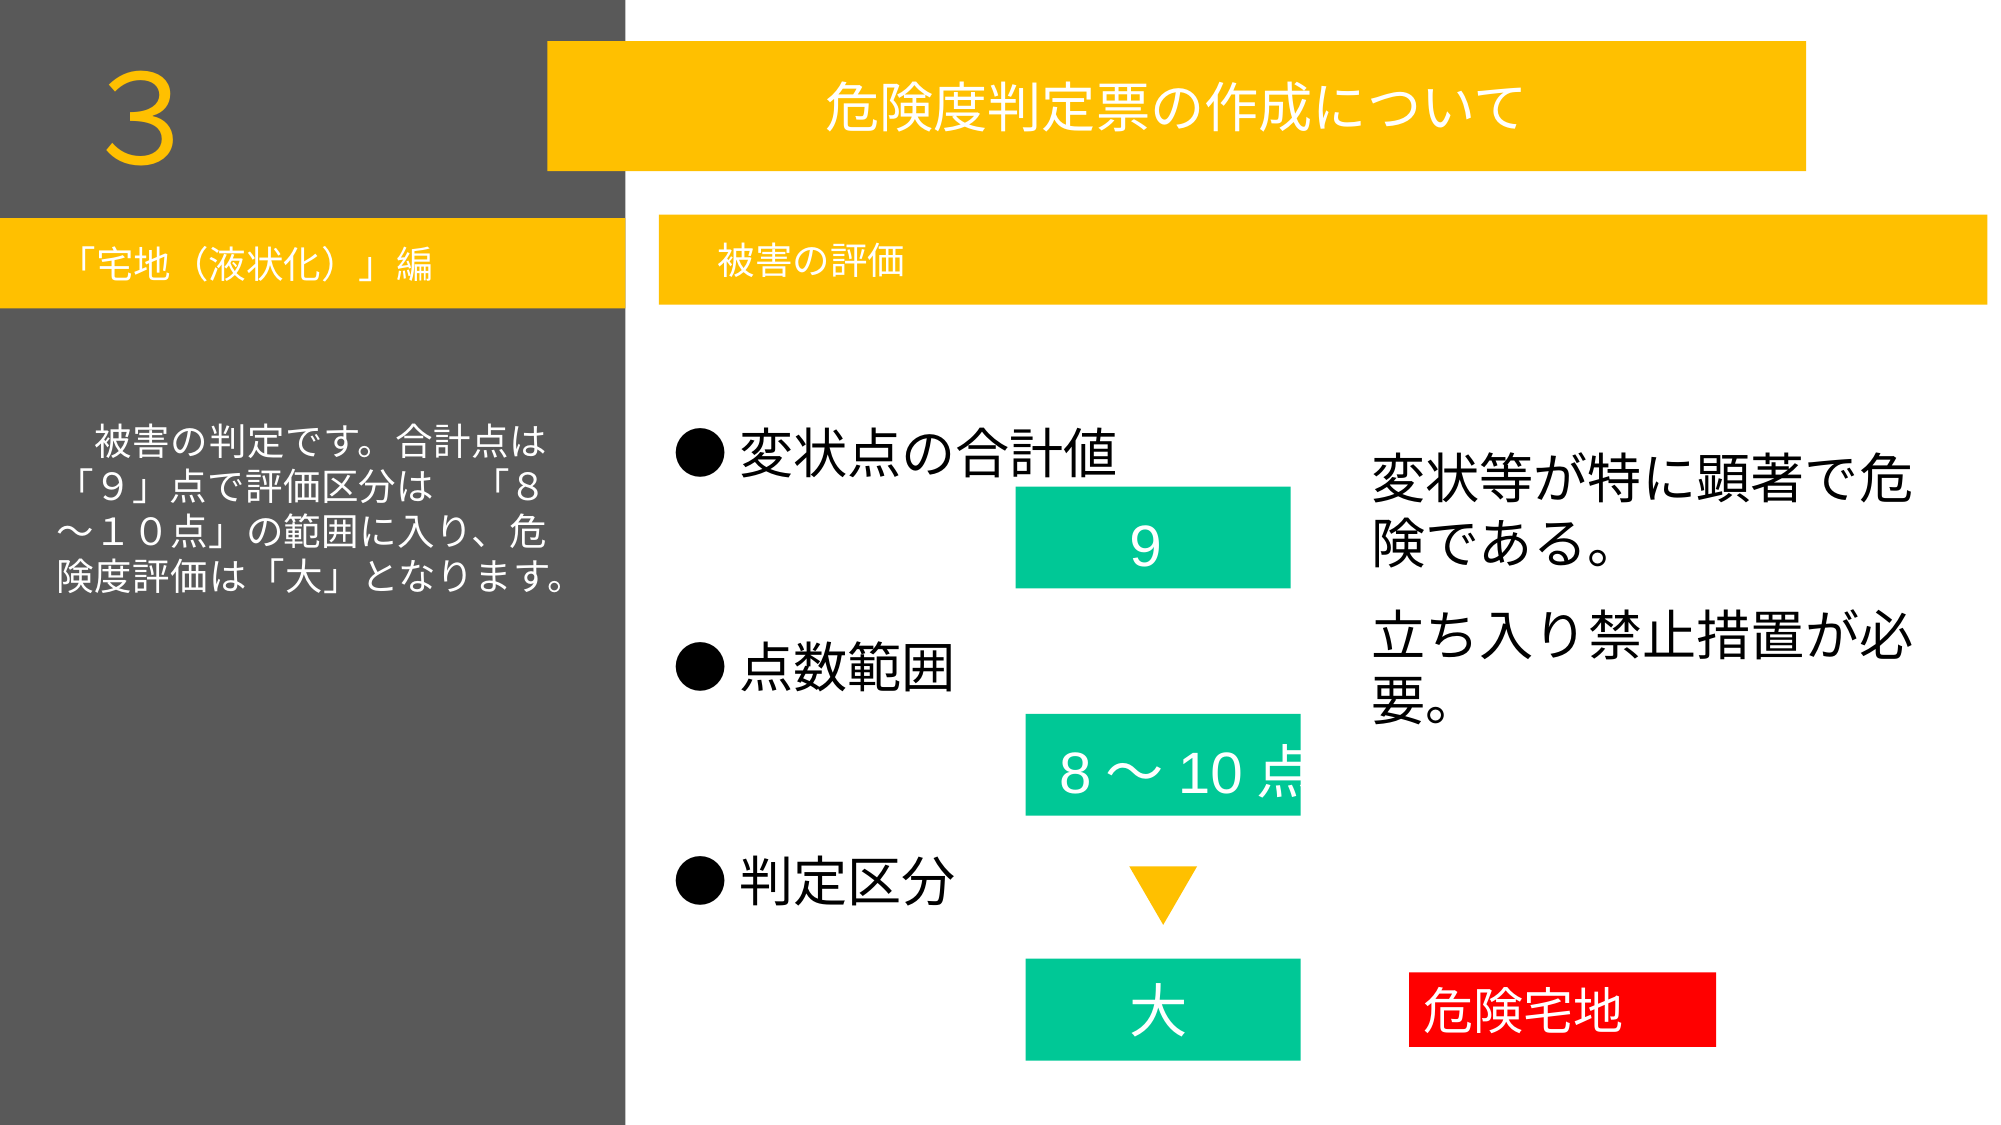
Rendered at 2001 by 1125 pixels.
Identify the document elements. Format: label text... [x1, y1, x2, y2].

text_box [1127, 865, 1199, 927]
text_box 被害の判定です。合計点は「９」点で評価区分は 「８～１０点」の範囲に入り、危険度評価は「大」となります。 [0, 376, 607, 1045]
text_box 危険宅地 [1408, 971, 1717, 1048]
text_box [1025, 958, 1301, 1061]
text_box [1015, 486, 1291, 589]
text_box 「宅地（液状化）」編 [0, 218, 626, 309]
text_box 9 [1114, 500, 1258, 586]
text_box 被害の評価 [658, 214, 1988, 305]
text_box ３ [26, 21, 259, 208]
text_box 8～10点 [1044, 727, 1341, 813]
text_box ●変状点の合計値 ●点数範囲 ●判定区分 [658, 424, 1825, 1066]
text_box [0, 309, 626, 1125]
text_box 変状等が特に顕著で危険である。 立ち入り禁止措置が必要。 [1356, 436, 1979, 739]
text_box [0, 0, 626, 218]
text_box 大 [1114, 966, 1248, 1052]
text_box 危険度判定票の作成について [547, 41, 1807, 172]
text_box [1025, 713, 1301, 816]
